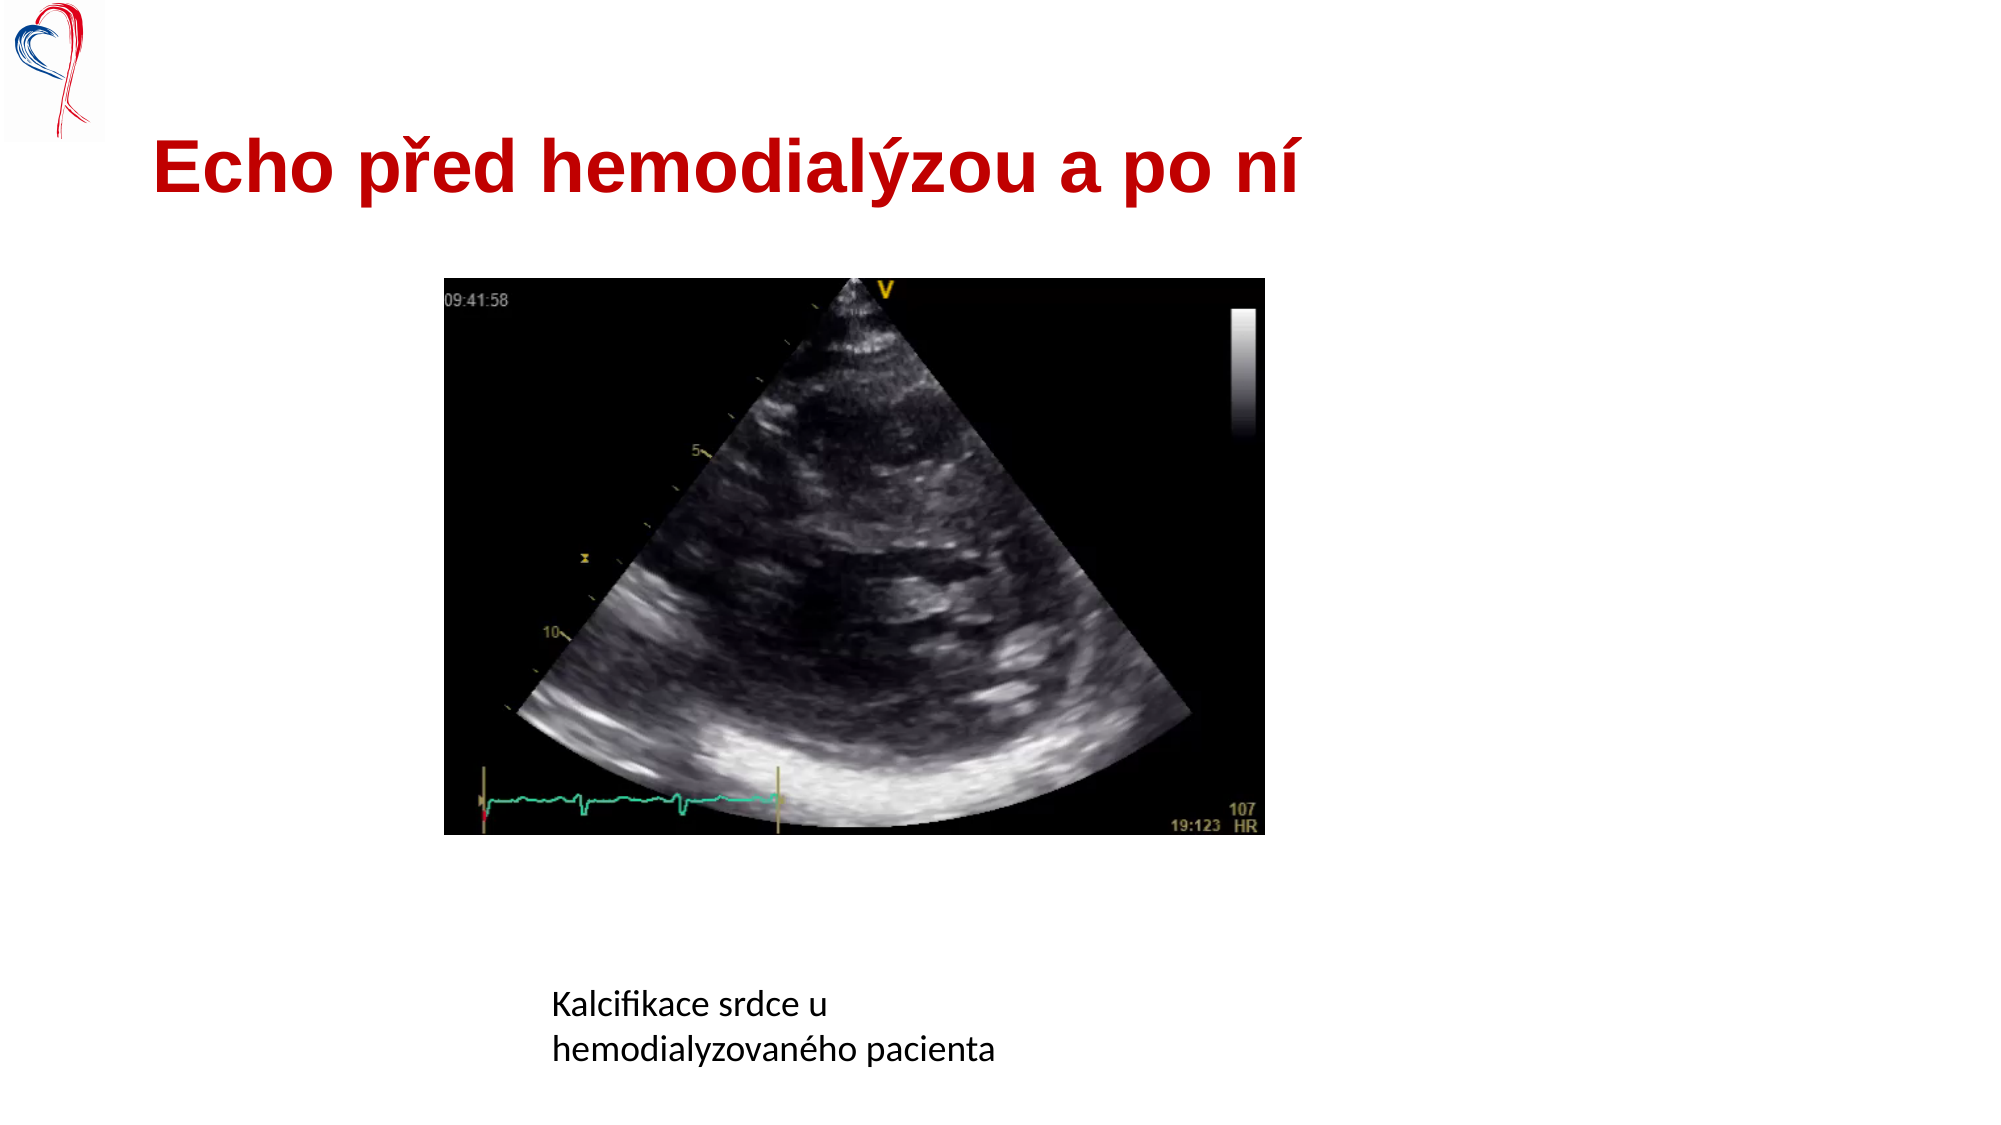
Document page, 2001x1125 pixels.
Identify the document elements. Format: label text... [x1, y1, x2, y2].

text_box Kalcifikace srdce u hemodialyzovaného pacienta [537, 971, 1090, 1077]
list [443, 277, 1266, 836]
title Echo před hemodialýzou a po ní [137, 59, 1863, 278]
picture [4, 0, 105, 142]
